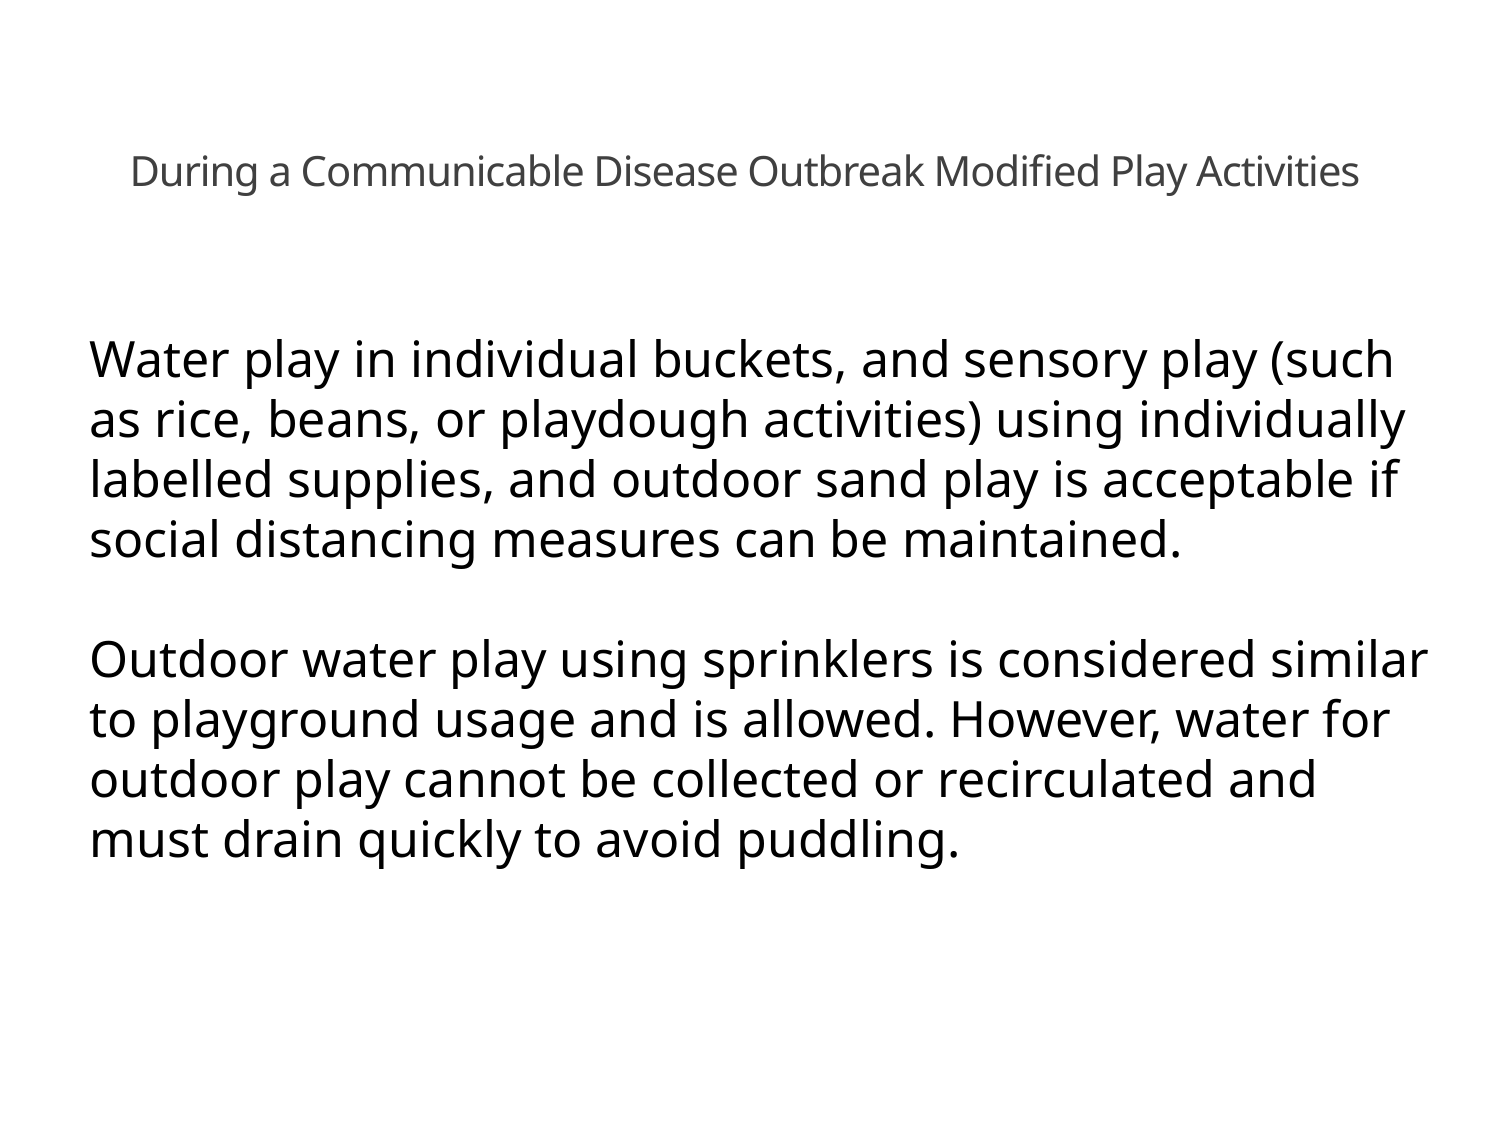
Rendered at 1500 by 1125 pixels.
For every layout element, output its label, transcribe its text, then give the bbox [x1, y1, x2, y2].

title During a Communicable Disease Outbreak Modified Play Activities [74, 122, 1425, 203]
text_box Water play in individual buckets, and sensory play (such as rice, beans, or playdough activities) using individually labelled supplies, and outdoor sand play is acceptable if social distancing measures can be maintained. Outdoor water play using sprinklers is considered similar to playground usage and is allowed. However, water for outdoor play cannot be collected or recirculated and must drain quickly to avoid puddling. [75, 199, 1463, 875]
